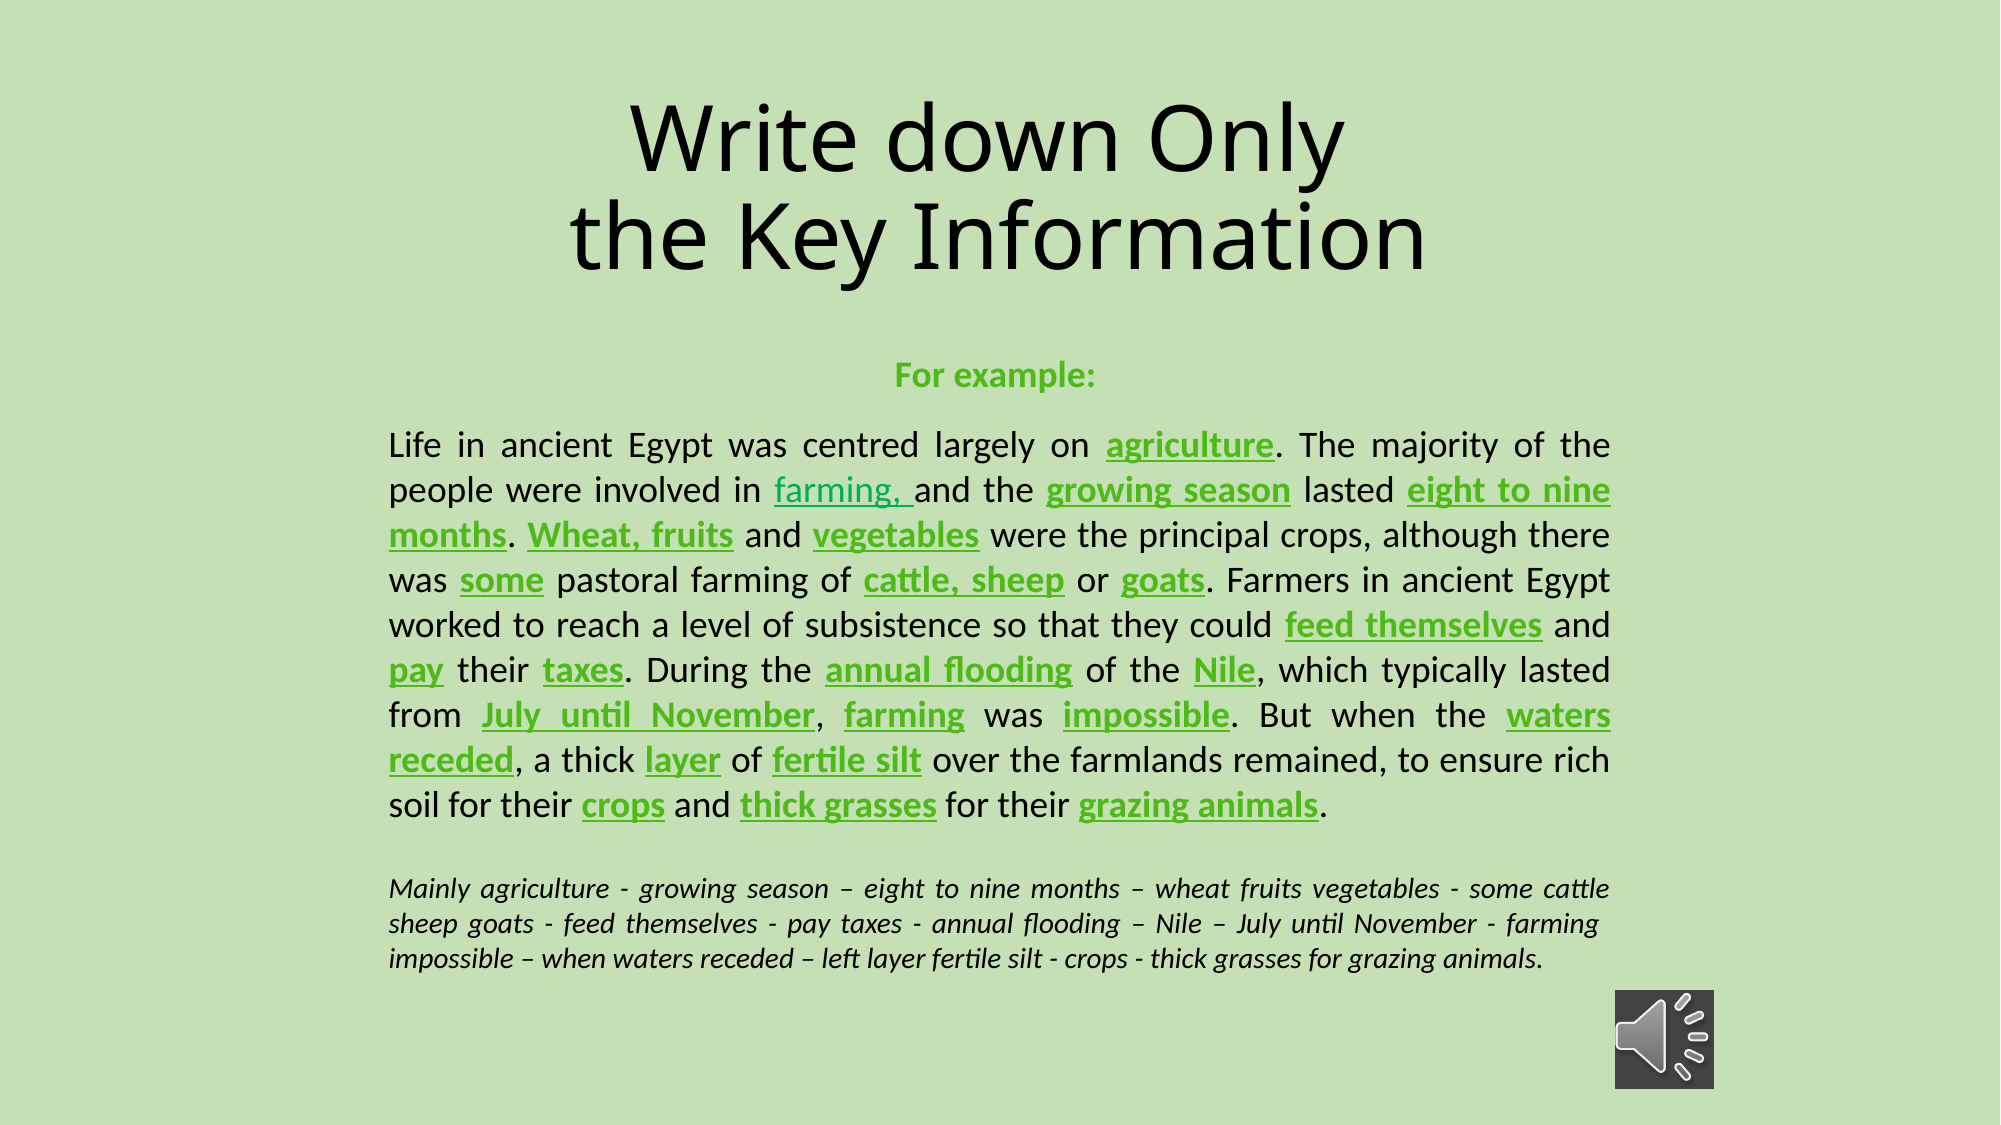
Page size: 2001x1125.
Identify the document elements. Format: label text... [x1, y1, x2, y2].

title Write down Only the Key Information [332, 78, 1668, 413]
picture [1614, 989, 1715, 1090]
text_box For example: Life in ancient Egypt was centred largely on agriculture. The majority of the people were involved in farming, and the growing season lasted eight to nine months. Wheat, fruits and vegetables were the principal crops, although there was some pastoral farming of cattle, sheep or goats. Farmers in ancient Egypt worked to reach a level of subsistence so that they could feed themselves and pay their taxes. During the annual flooding of the Nile, which typically lasted from July until November, farming was impossible. But when the waters receded, a thick layer of fertile silt over the farmlands remained, to ensure rich soil for their crops and thick grasses for their grazing animals. Mainly agriculture - growing season – eight to nine months – wheat fruits vegetables - some cattle sheep goats - feed themselves - pay taxes - annual flooding – Nile – July until November - farming impossible – when waters receded – left layer fertile silt - crops - thick grasses for grazing animals. [373, 323, 1627, 1000]
